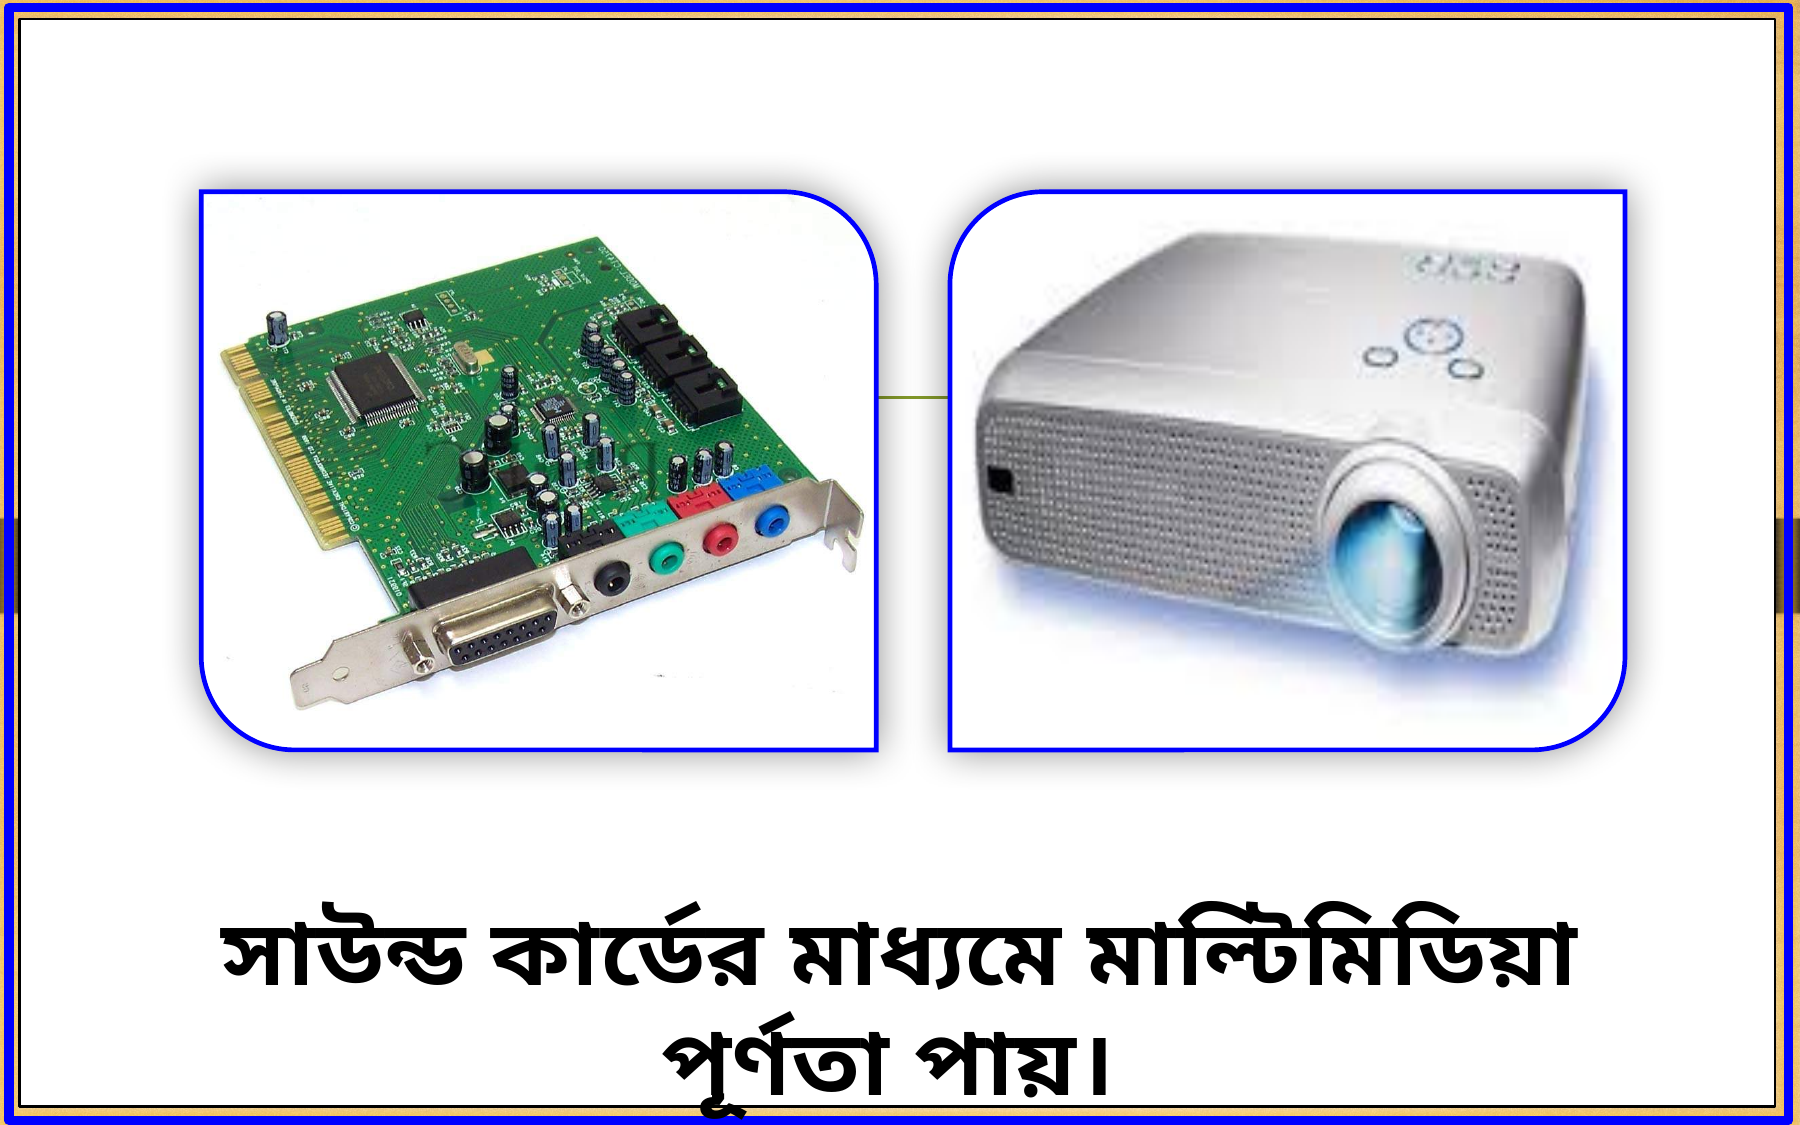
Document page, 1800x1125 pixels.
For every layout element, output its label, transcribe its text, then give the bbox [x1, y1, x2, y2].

picture [201, 191, 877, 751]
text_box সাউন্ড কার্ডের মাধ্যমে মাল্টিমিডিয়া পূর্ণতা পায়। [200, 886, 1600, 1121]
picture [949, 191, 1626, 751]
